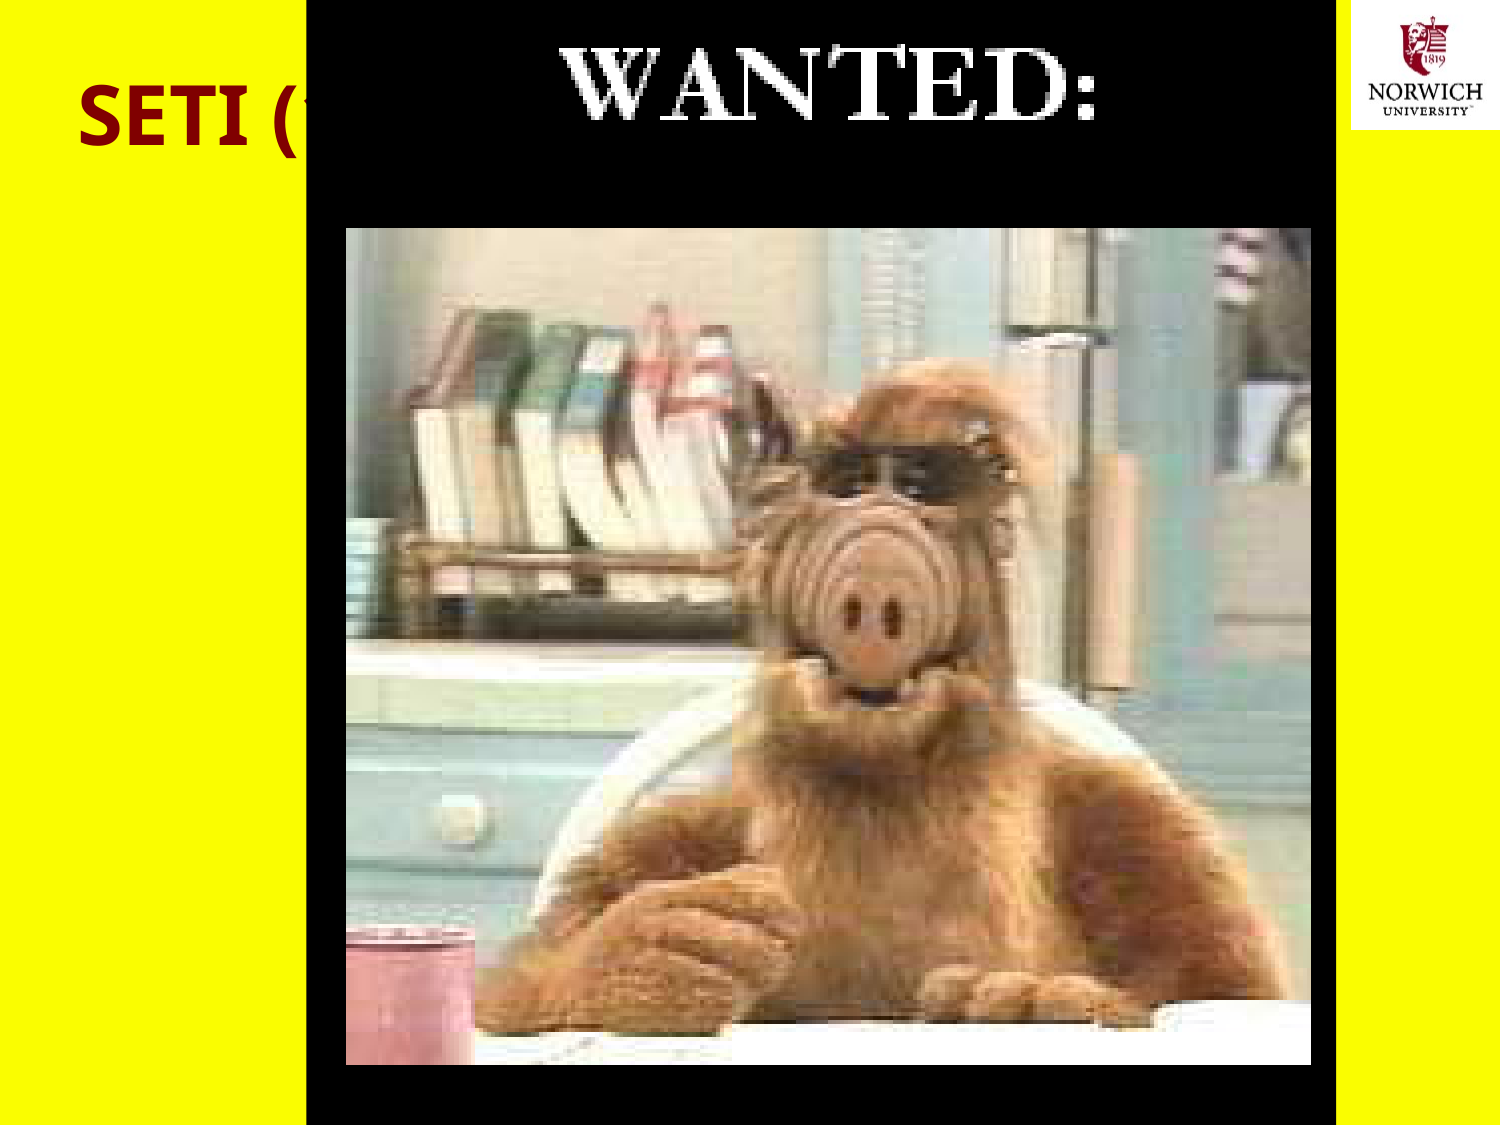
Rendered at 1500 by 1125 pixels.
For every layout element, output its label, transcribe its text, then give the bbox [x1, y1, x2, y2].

picture [1351, 0, 1500, 130]
title SETI (1999) [61, 24, 300, 213]
picture [305, 0, 1337, 1125]
